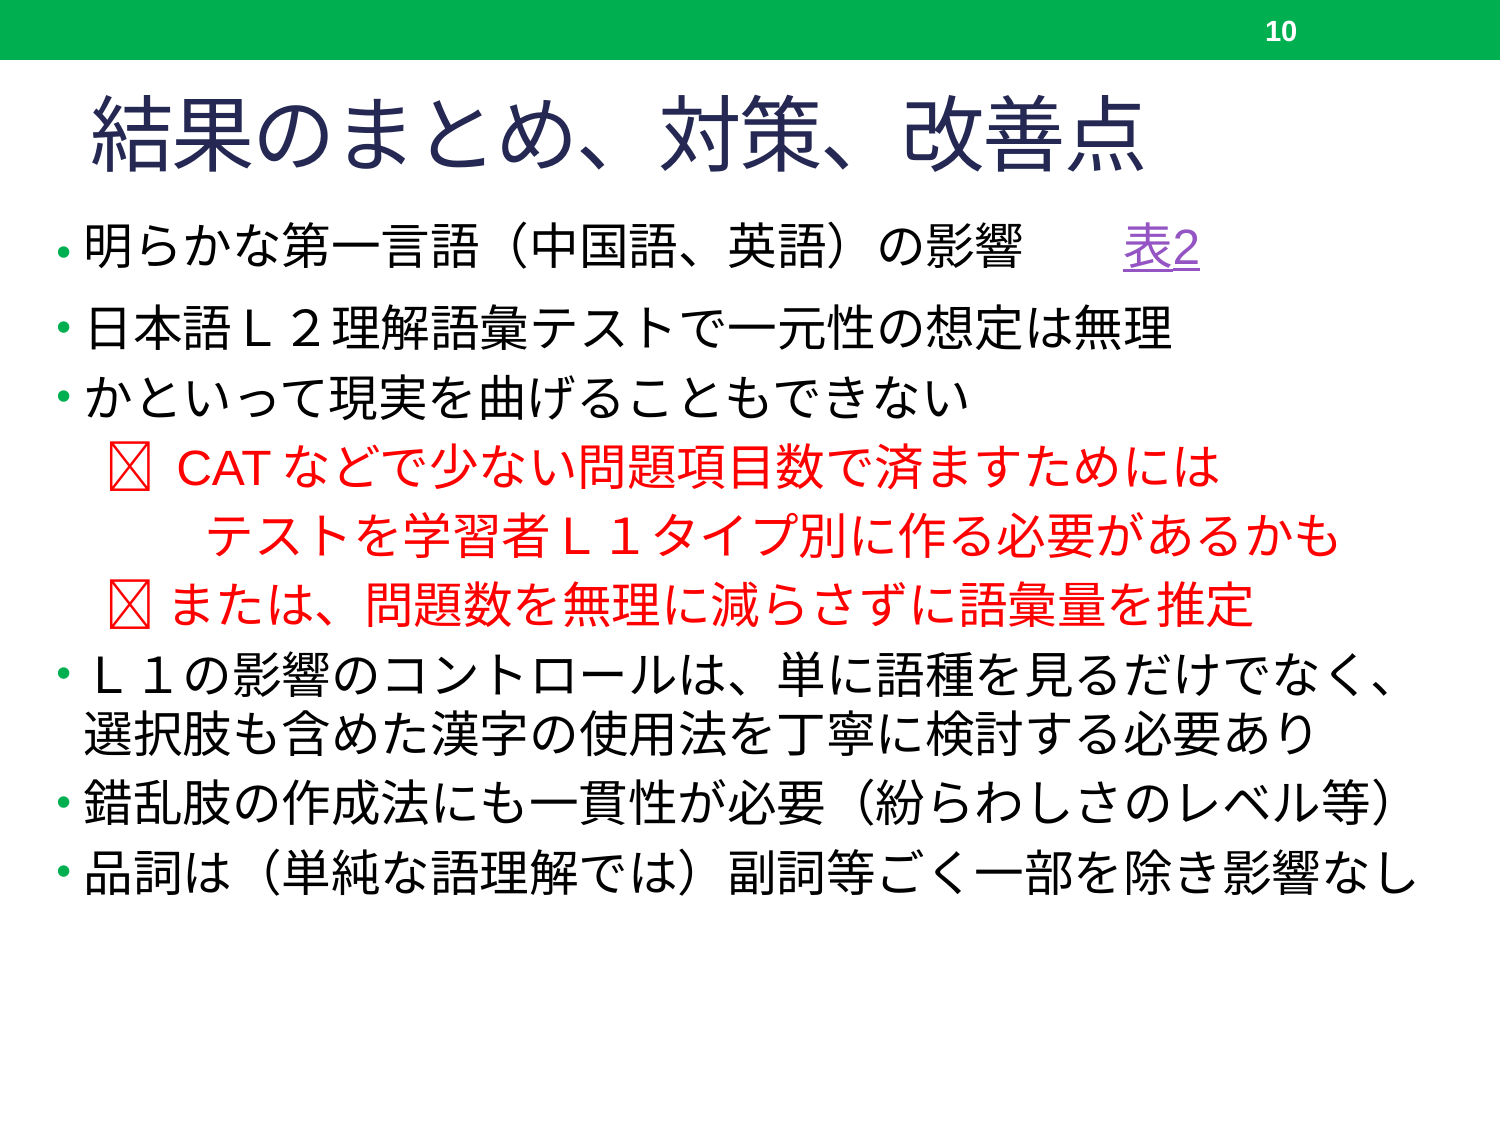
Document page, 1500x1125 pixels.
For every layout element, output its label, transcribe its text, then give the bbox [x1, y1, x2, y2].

list 明らかな第一言語（中国語、英語）の影響 表2 日本語Ｌ２理解語彙テストで一元性の想定は無理 かといって現実を曲げることもできない  CATなどで少ない問題項目数で済ますためには テストを学習者Ｌ１タイプ別に作る必要があるかも  または、問題数を無理に減らさずに語彙量を推定 Ｌ１の影響のコントロールは、単に語種を見るだけでなく、選択肢も含めた漢字の使用法を丁寧に検討する必要あり 錯乱肢の作成法にも一貫性が必要（紛らわしさのレベル等） 品詞は（単純な語理解では）副詞等ごく一部を除き影響なし [41, 208, 1459, 1063]
title 結果のまとめ、対策、改善点 [75, 56, 1425, 208]
slide_number 10 [1250, 3, 1425, 57]
